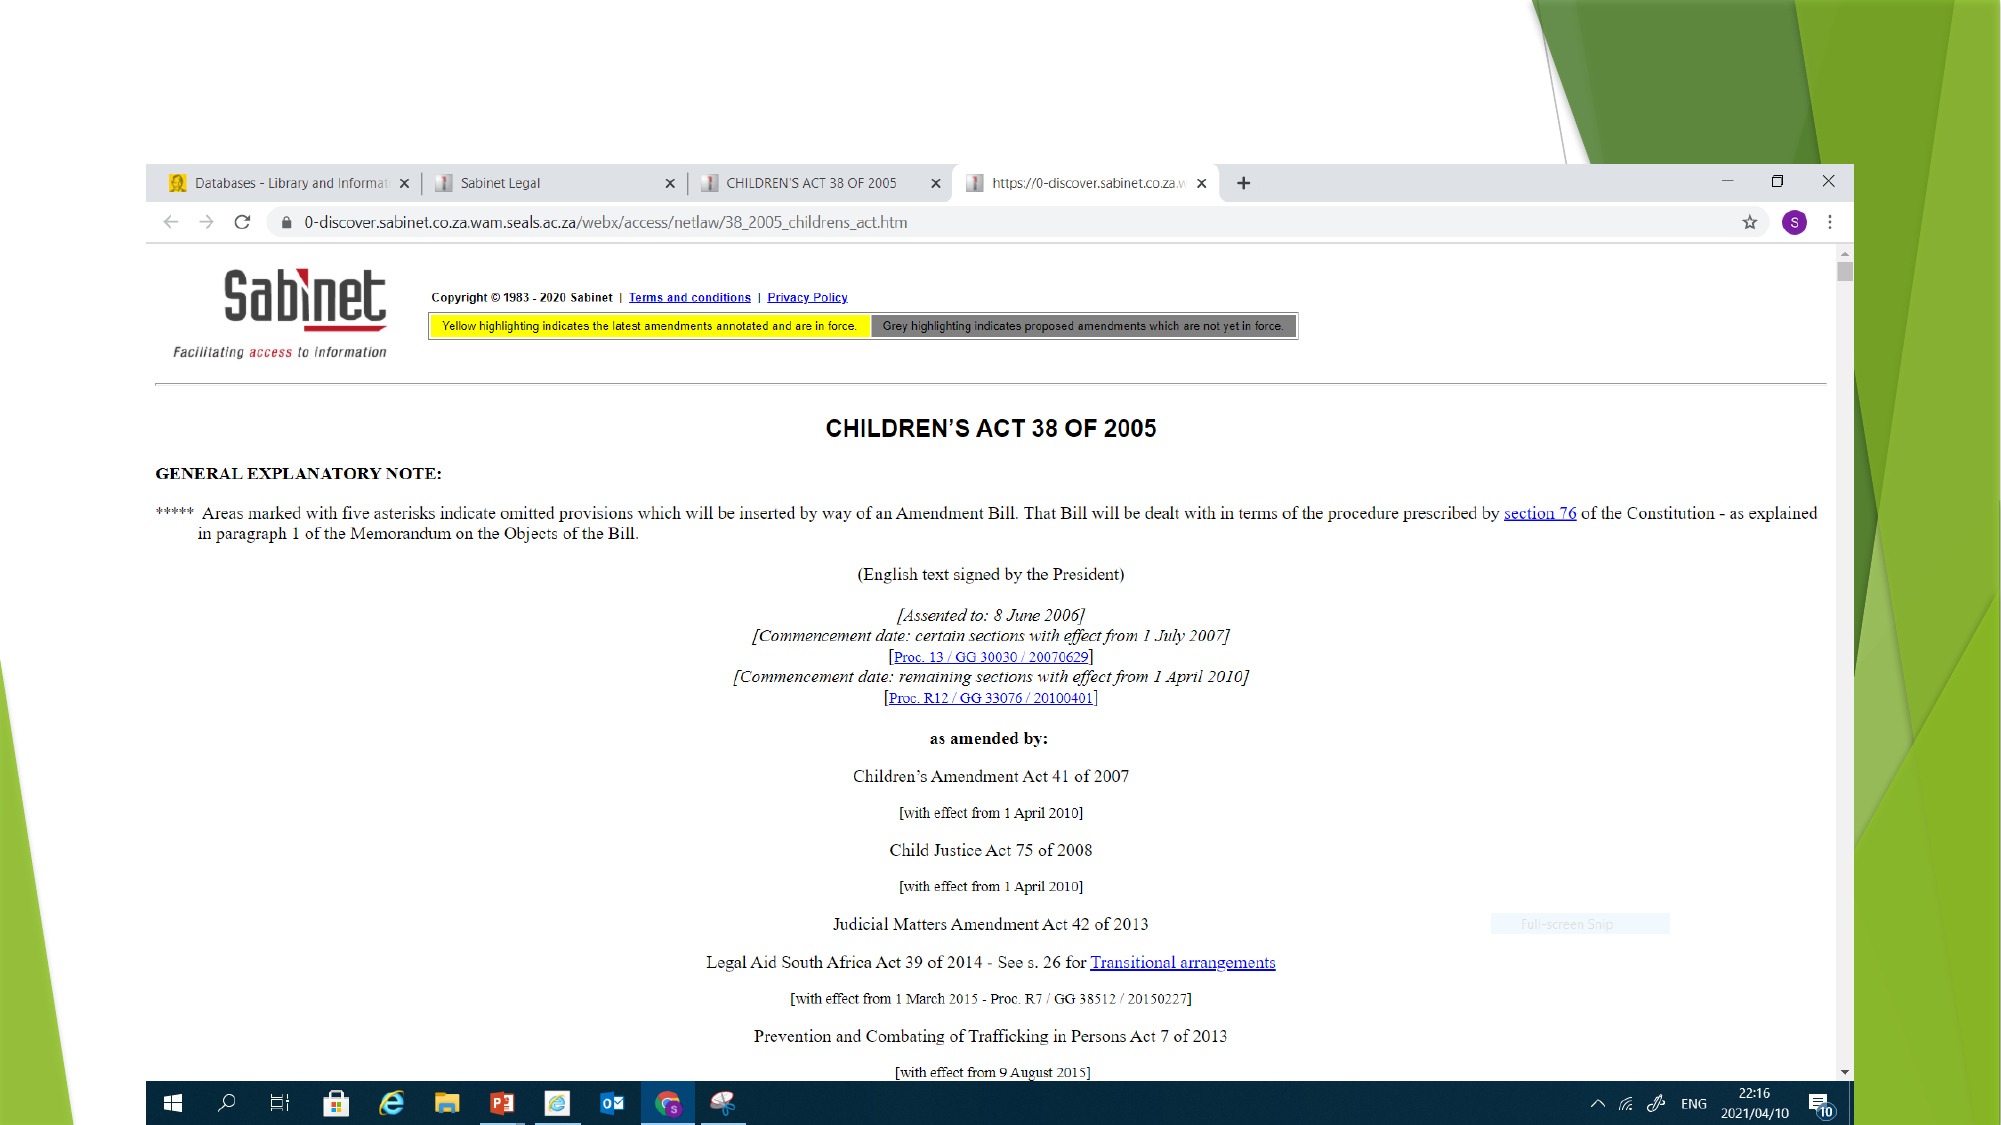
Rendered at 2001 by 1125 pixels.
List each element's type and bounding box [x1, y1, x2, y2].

picture [145, 163, 1855, 1125]
